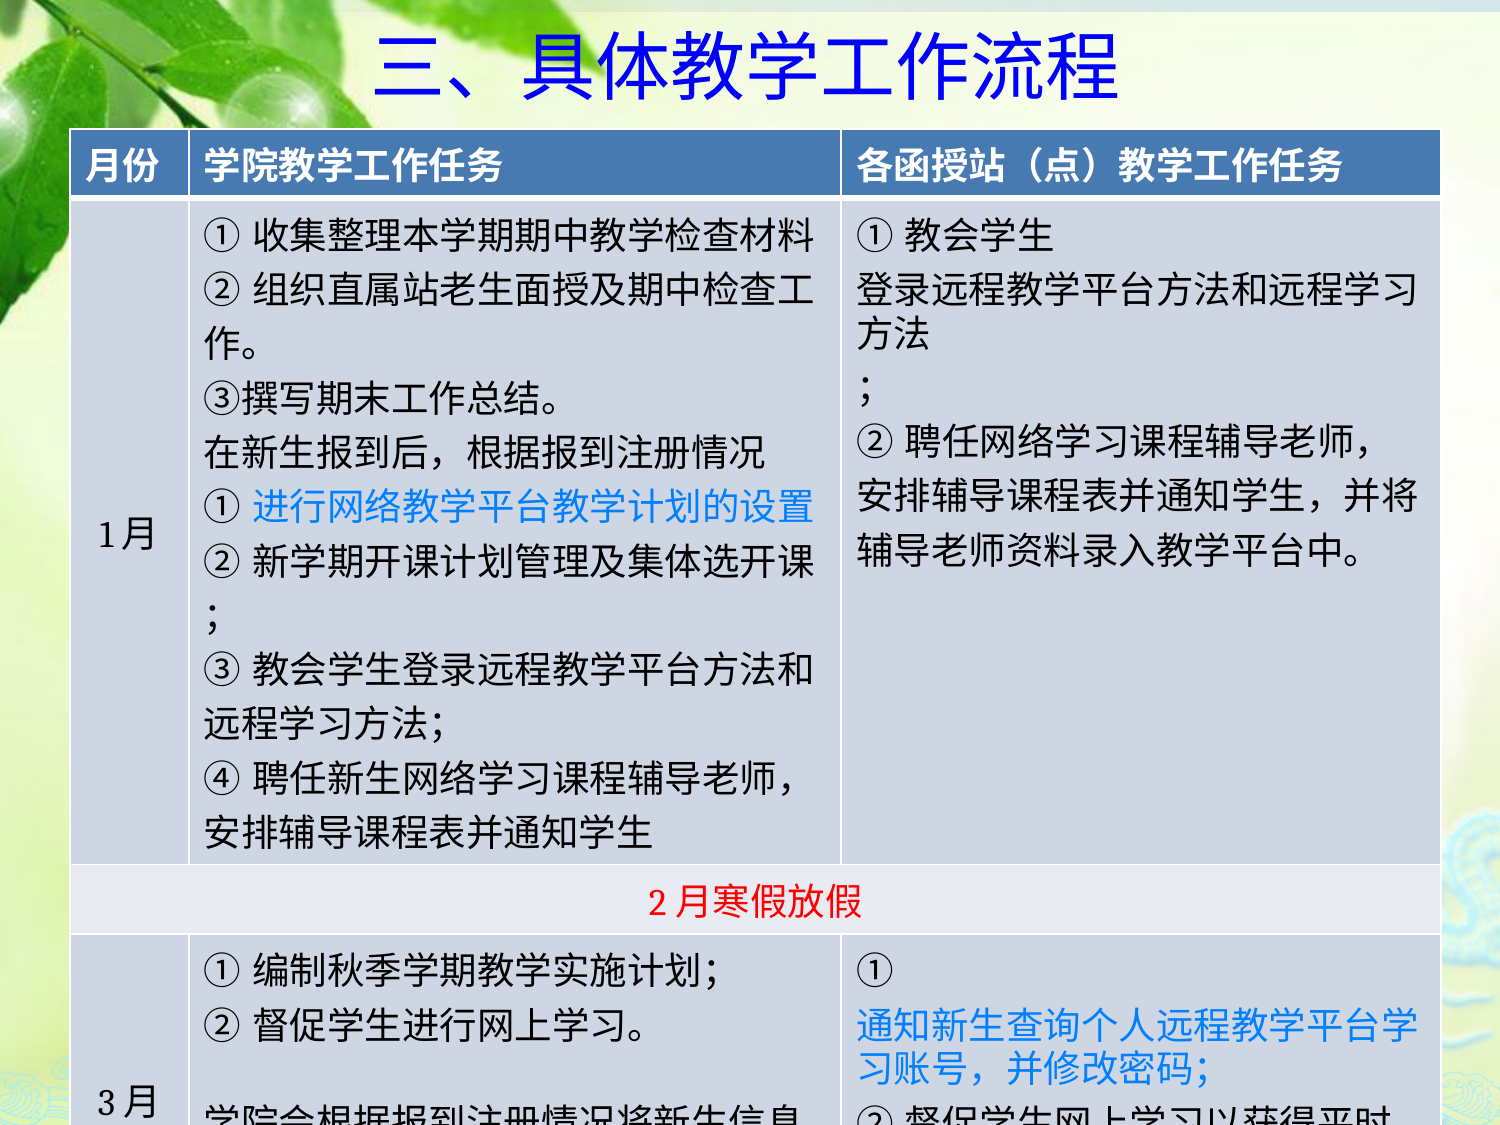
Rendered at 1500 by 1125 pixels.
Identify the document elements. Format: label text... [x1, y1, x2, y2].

table_cell ①编制秋季学期教学实施计划； ②督促学生进行网上学习。 学院会根据报到注册情况将新生信息导入学院教学平台，编制新生学习账号和密码并发布到网站上以供查询 [190, 935, 840, 1125]
table_header 各函授站（点）教学工作任务 [842, 130, 1440, 195]
table_cell 3月 [71, 935, 188, 1125]
table_cell 2月寒假放假 [71, 865, 1440, 933]
table_cell 1月 [71, 201, 188, 864]
table_header 学院教学工作任务 [190, 130, 840, 195]
table_cell ①教会学生登录远程教学平台方法和远程学习方法； ②聘任网络学习课程辅导老师，安排辅导课程表并通知学生，并将辅导老师资料录入教学平台中。 [842, 201, 1440, 864]
table_header 月份 [71, 130, 188, 195]
title 三、具体教学工作流程 [70, 23, 1421, 106]
table_cell ①收集整理本学期期中教学检查材料 ②组织直属站老生面授及期中检查工作。 ③撰写期末工作总结。 在新生报到后，根据报到注册情况 ①进行网络教学平台教学计划的设置 ②新学期开课计划管理及集体选开课； ③教会学生登录远程教学平台方法和远程学习方法； ④聘任新生网络学习课程辅导老师，安排辅导课程表并通知学生 [190, 201, 840, 864]
picture [0, 0, 1500, 1053]
table_cell ①通知新生查询个人远程教学平台学习账号，并修改密码； ②督促学生网上学习以获得平时成绩。 [842, 935, 1440, 1125]
